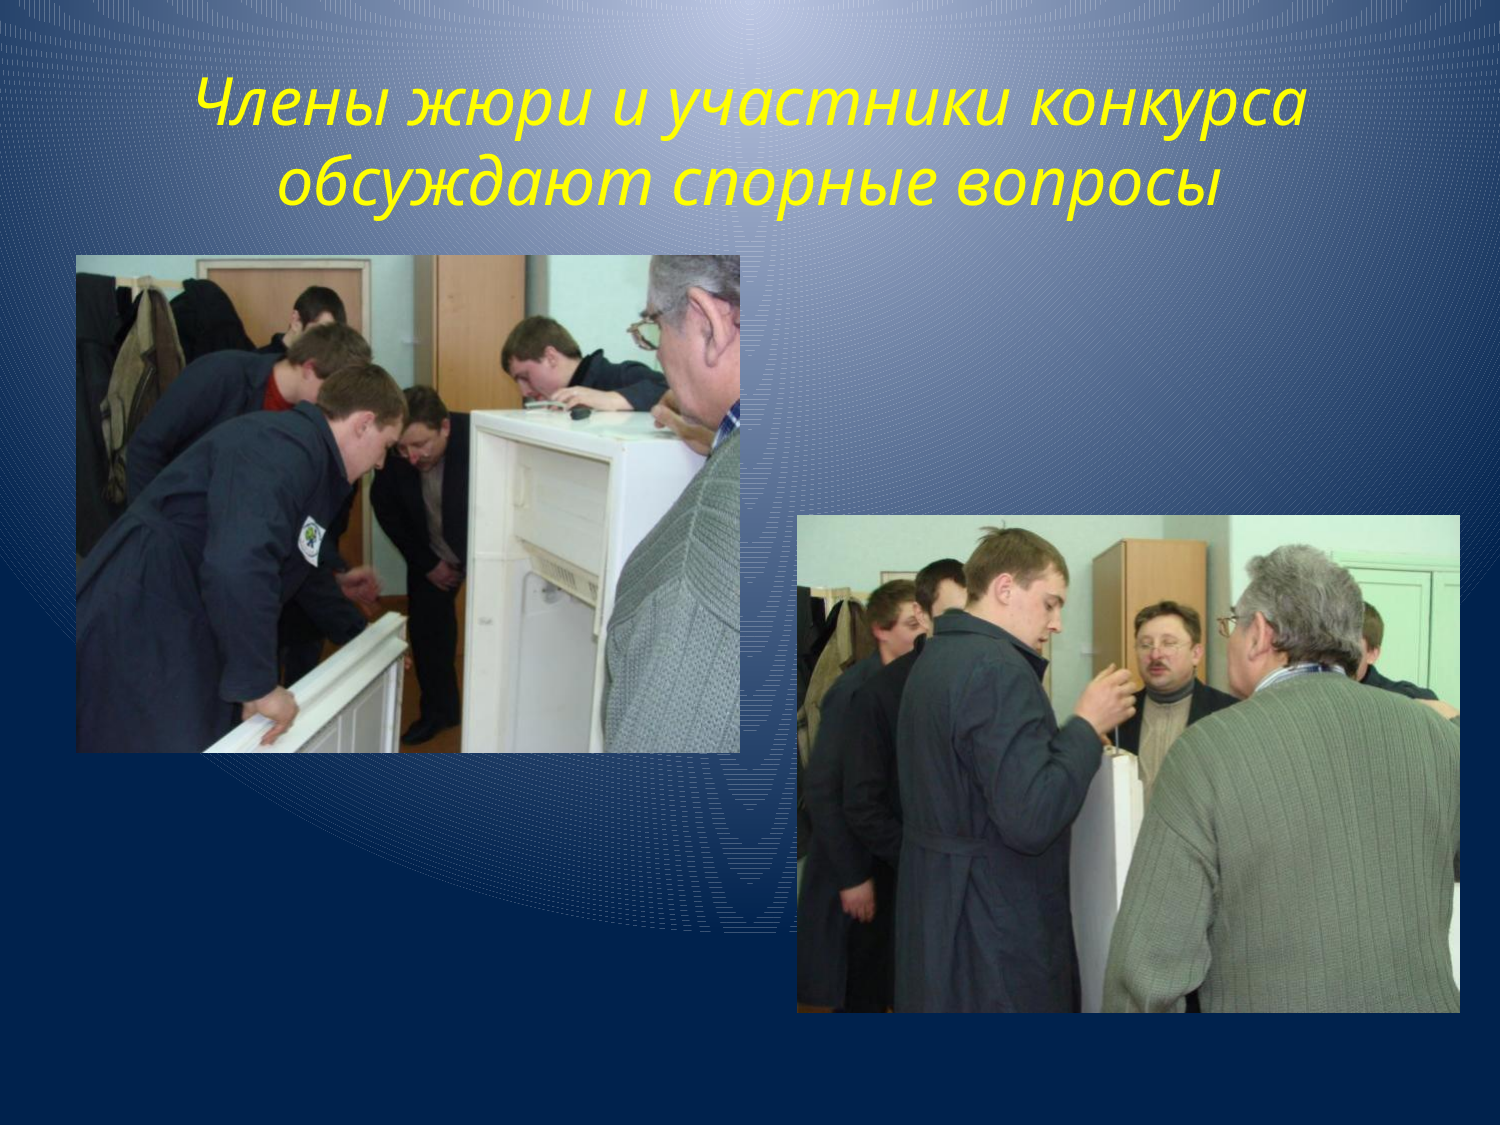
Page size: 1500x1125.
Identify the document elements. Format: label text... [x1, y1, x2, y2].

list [796, 514, 1460, 1013]
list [76, 254, 740, 753]
title Члены жюри и участники конкурса обсуждают спорные вопросы [75, 45, 1425, 233]
